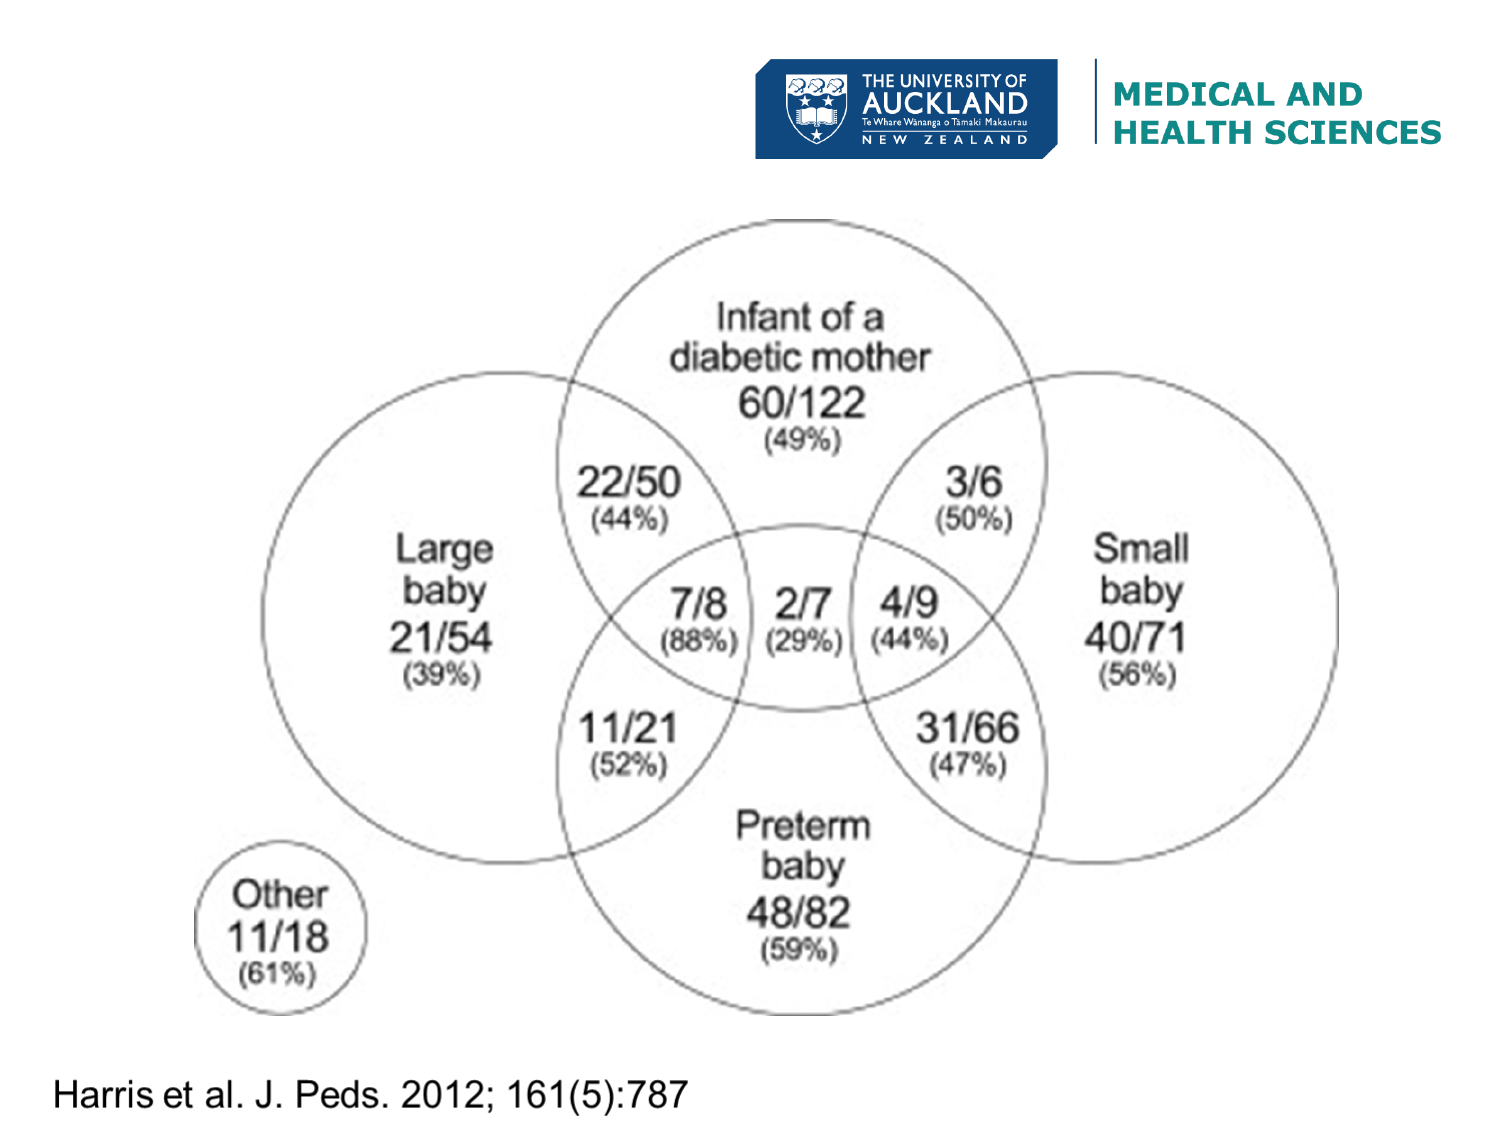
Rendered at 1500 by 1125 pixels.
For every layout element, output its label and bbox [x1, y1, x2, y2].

picture [755, 58, 1441, 159]
picture [29, 1058, 806, 1125]
picture [194, 219, 1339, 1016]
